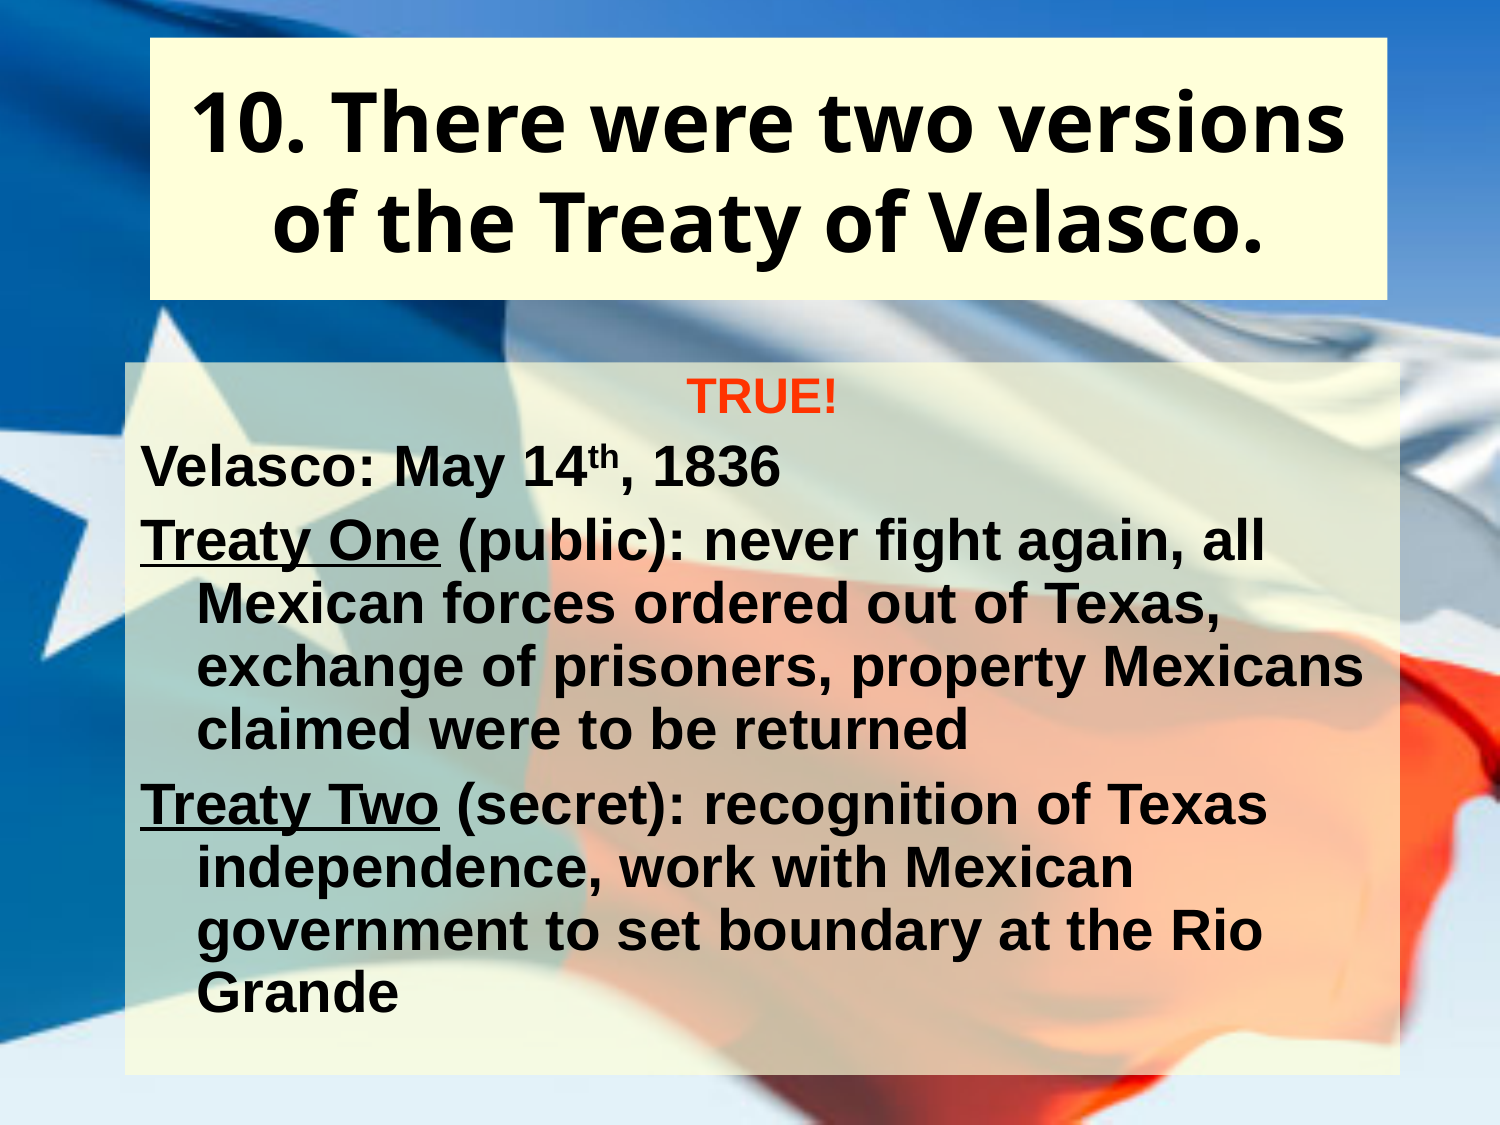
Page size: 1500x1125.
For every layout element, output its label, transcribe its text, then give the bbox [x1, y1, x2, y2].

picture [0, 0, 1500, 1125]
title 10. There were two versions of the Treaty of Velasco. [149, 37, 1388, 301]
list TRUE! Velasco: May 14th, 1836 Treaty One (public): never fight again, all Mexican forces ordered out of Texas, exchange of prisoners, property Mexicans claimed were to be returned Treaty Two (secret): recognition of Texas independence, work with Mexican government to set boundary at the Rio Grande [124, 362, 1401, 1076]
